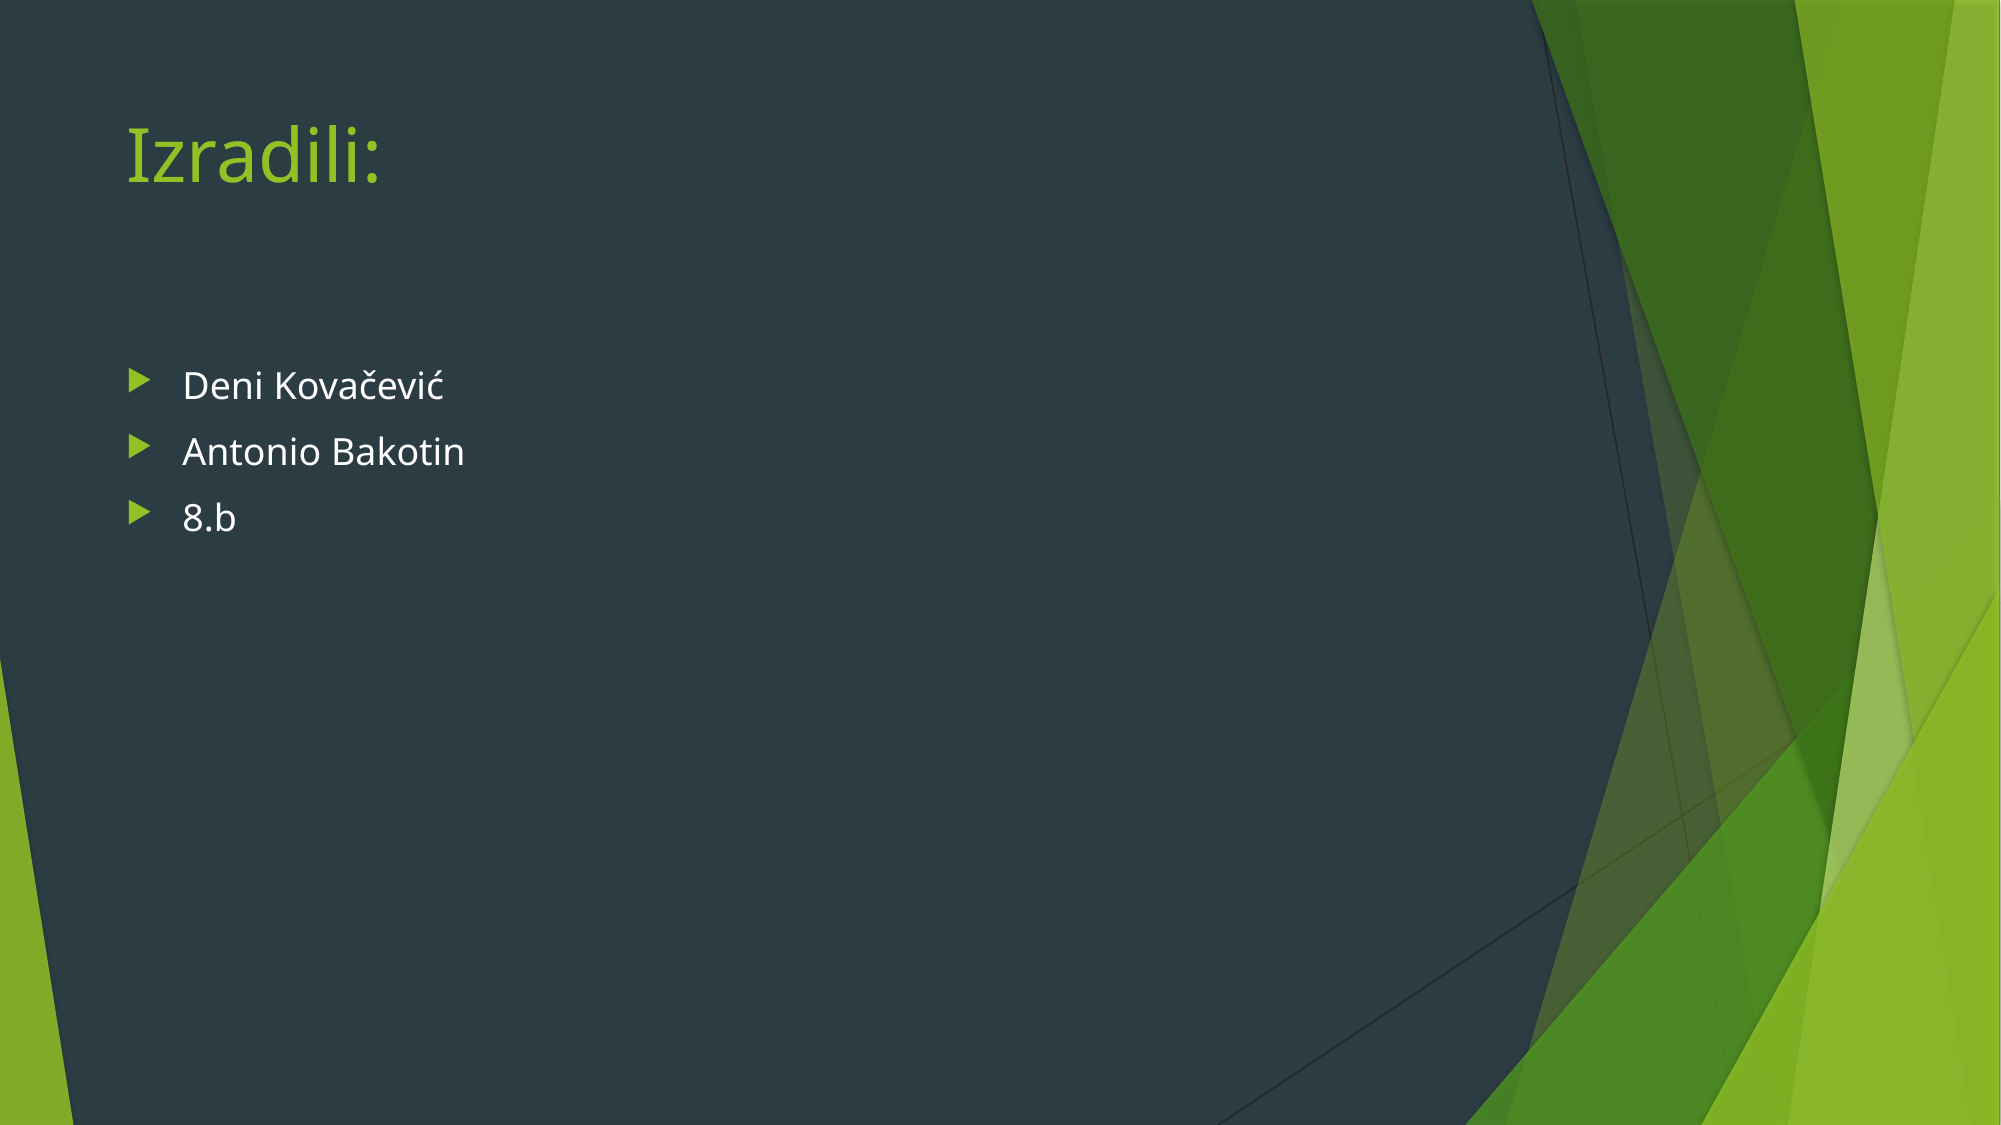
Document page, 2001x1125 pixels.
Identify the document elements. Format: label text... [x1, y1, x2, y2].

title Izradili: [111, 99, 1522, 317]
list Deni Kovačević Antonio Bakotin 8.b [111, 354, 1522, 992]
